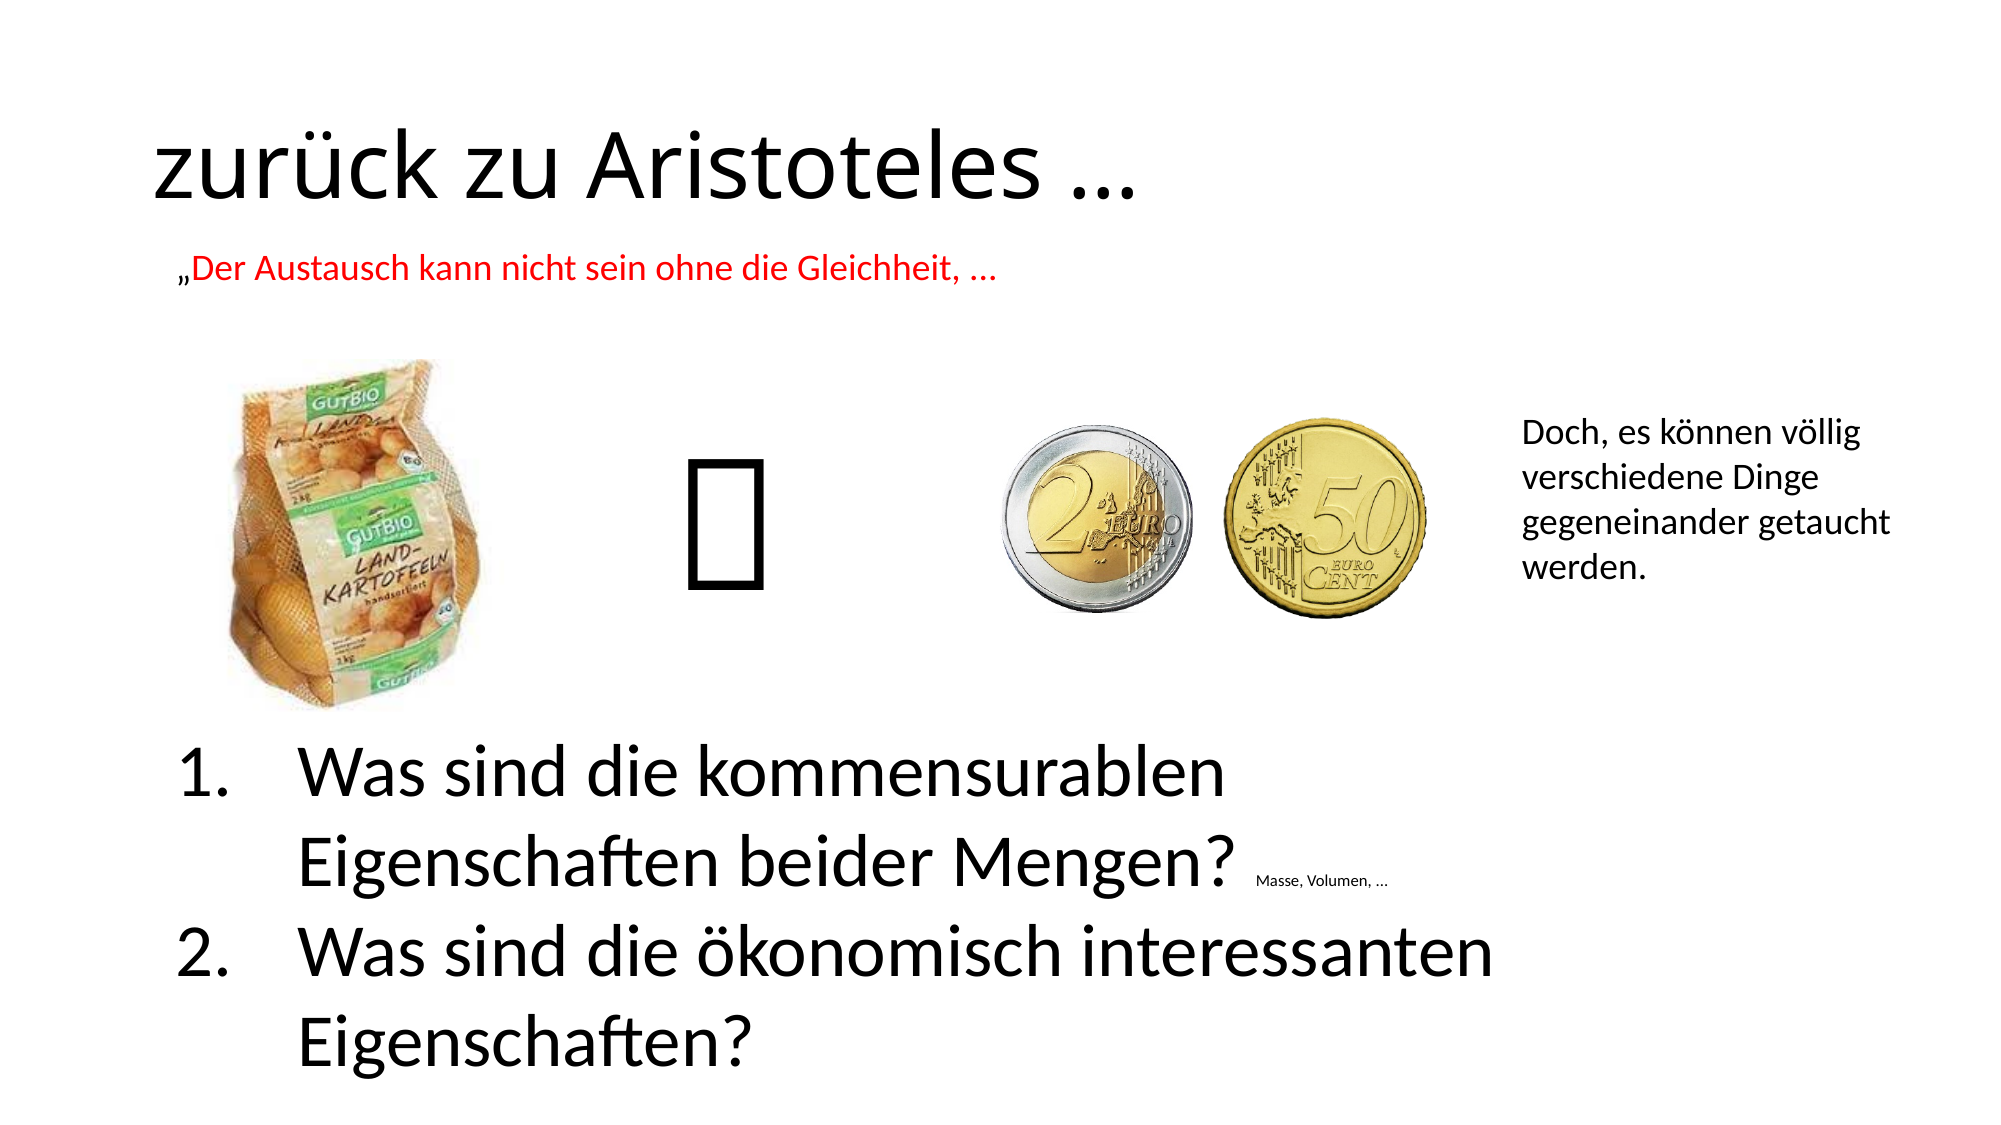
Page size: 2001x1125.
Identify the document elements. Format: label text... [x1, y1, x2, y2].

text_box Was sind die kommensurablen Eigenschaften beider Mengen? Masse, Volumen, ... Was sind die ökonomisch interessanten Eigenschaften? [160, 713, 1682, 1089]
text_box  [656, 399, 697, 635]
picture [1223, 417, 1427, 619]
text_box Doch, es können völlig verschiedene Dinge gegeneinander getaucht werden. [1507, 399, 1929, 595]
title zurück zu Aristoteles ... [137, 59, 1863, 278]
picture [178, 359, 531, 712]
text_box „Der Austausch kann nicht sein ohne die Gleichheit, ... [160, 235, 1440, 296]
picture [999, 424, 1193, 613]
